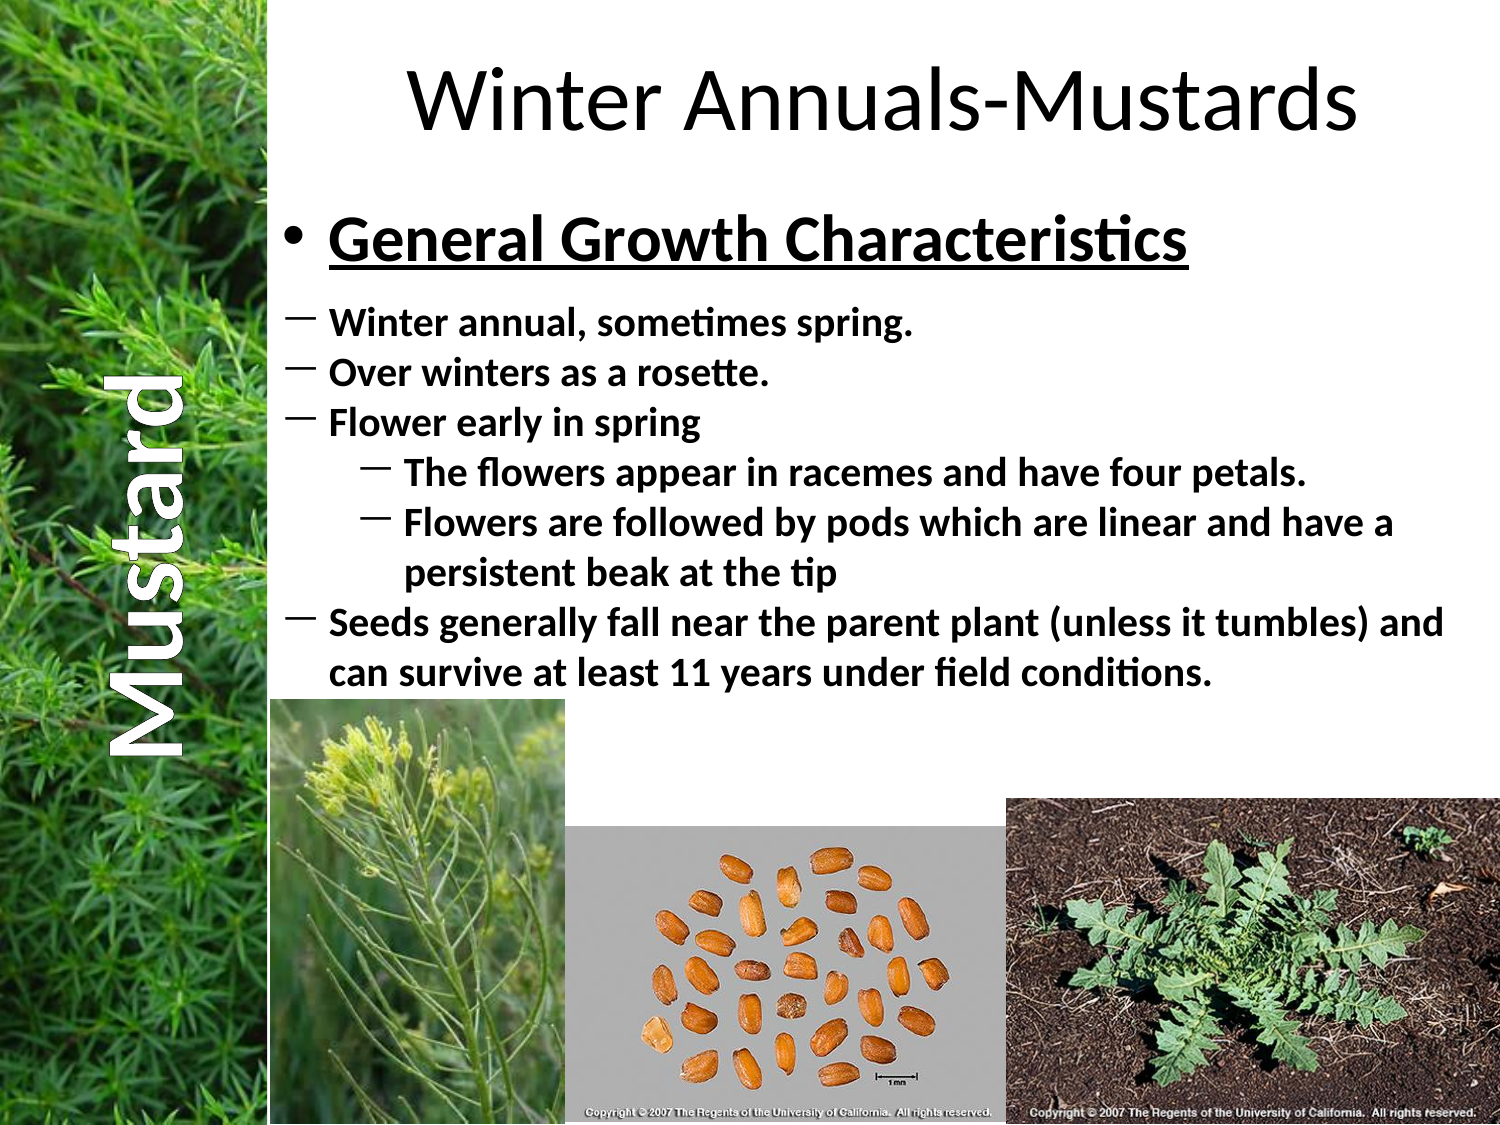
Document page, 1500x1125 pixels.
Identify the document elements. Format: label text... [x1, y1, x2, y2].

title Winter Annuals-Mustards [268, 0, 1500, 174]
text_box General Growth Characteristics Winter annual, sometimes spring. Over winters as a rosette. Flower early in spring The flowers appear in racemes and have four petals. Flowers are followed by pods which are linear and have a persistent beak at the tip Seeds generally fall near the parent plant (unless it tumbles) and can survive at least 11 years under field conditions. [271, 174, 1500, 793]
picture [270, 699, 1500, 1125]
picture [0, 0, 268, 1125]
